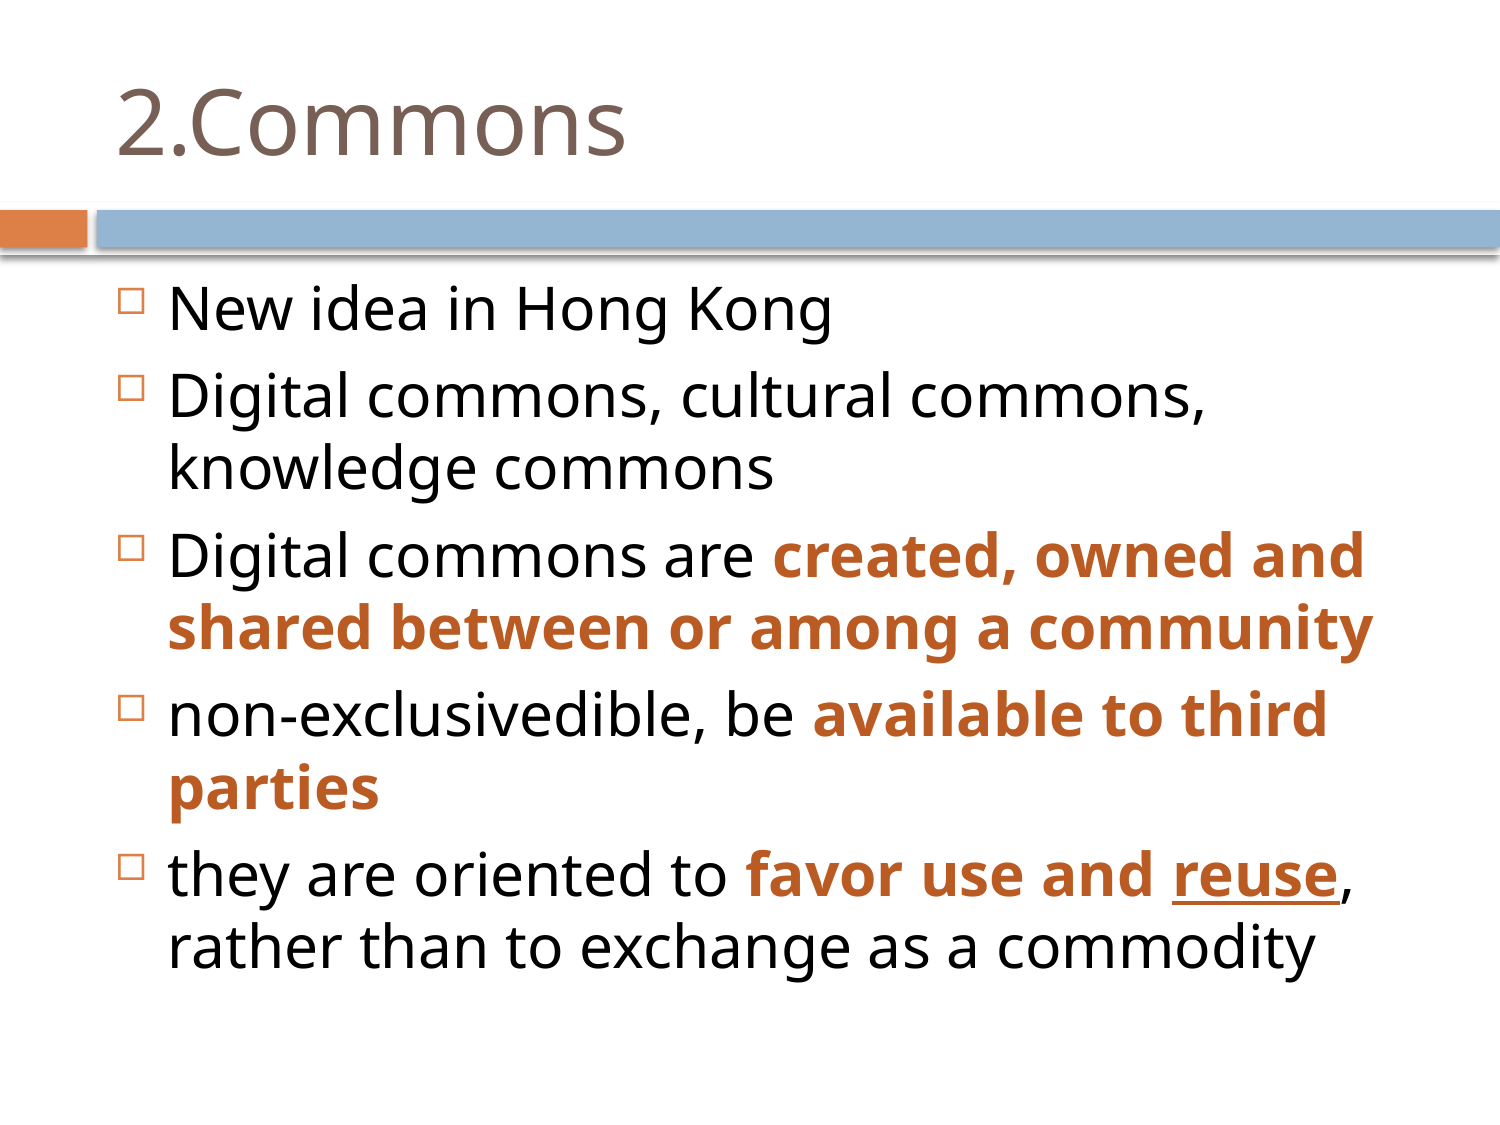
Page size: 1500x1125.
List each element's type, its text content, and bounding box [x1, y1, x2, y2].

title 2.Commons [100, 37, 1438, 200]
list New idea in Hong Kong Digital commons, cultural commons, knowledge commons Digital commons are created, owned and shared between or among a community non-exclusivedible, be available to third parties they are oriented to favor use and reuse, rather than to exchange as a commodity [100, 262, 1438, 1000]
